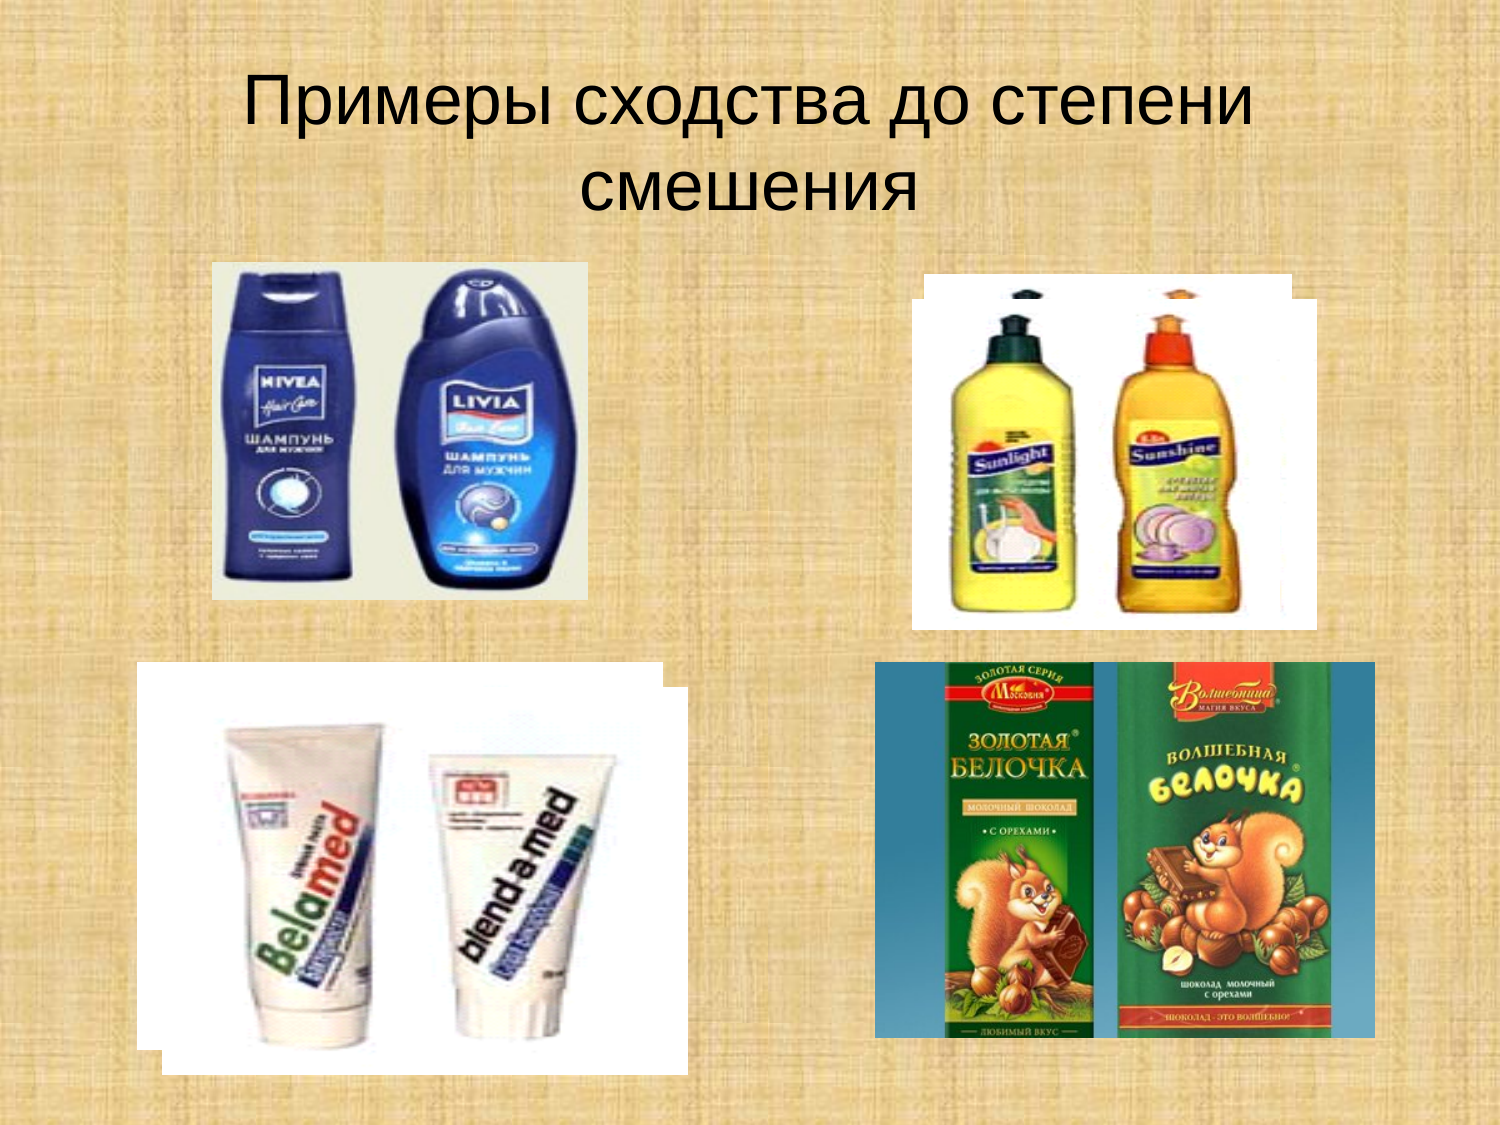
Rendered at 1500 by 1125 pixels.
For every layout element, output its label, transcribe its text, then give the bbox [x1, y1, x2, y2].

picture [0, 0, 1500, 1125]
title Примеры сходства до степени смешения [75, 45, 1425, 233]
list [924, 274, 1292, 298]
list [212, 262, 588, 601]
